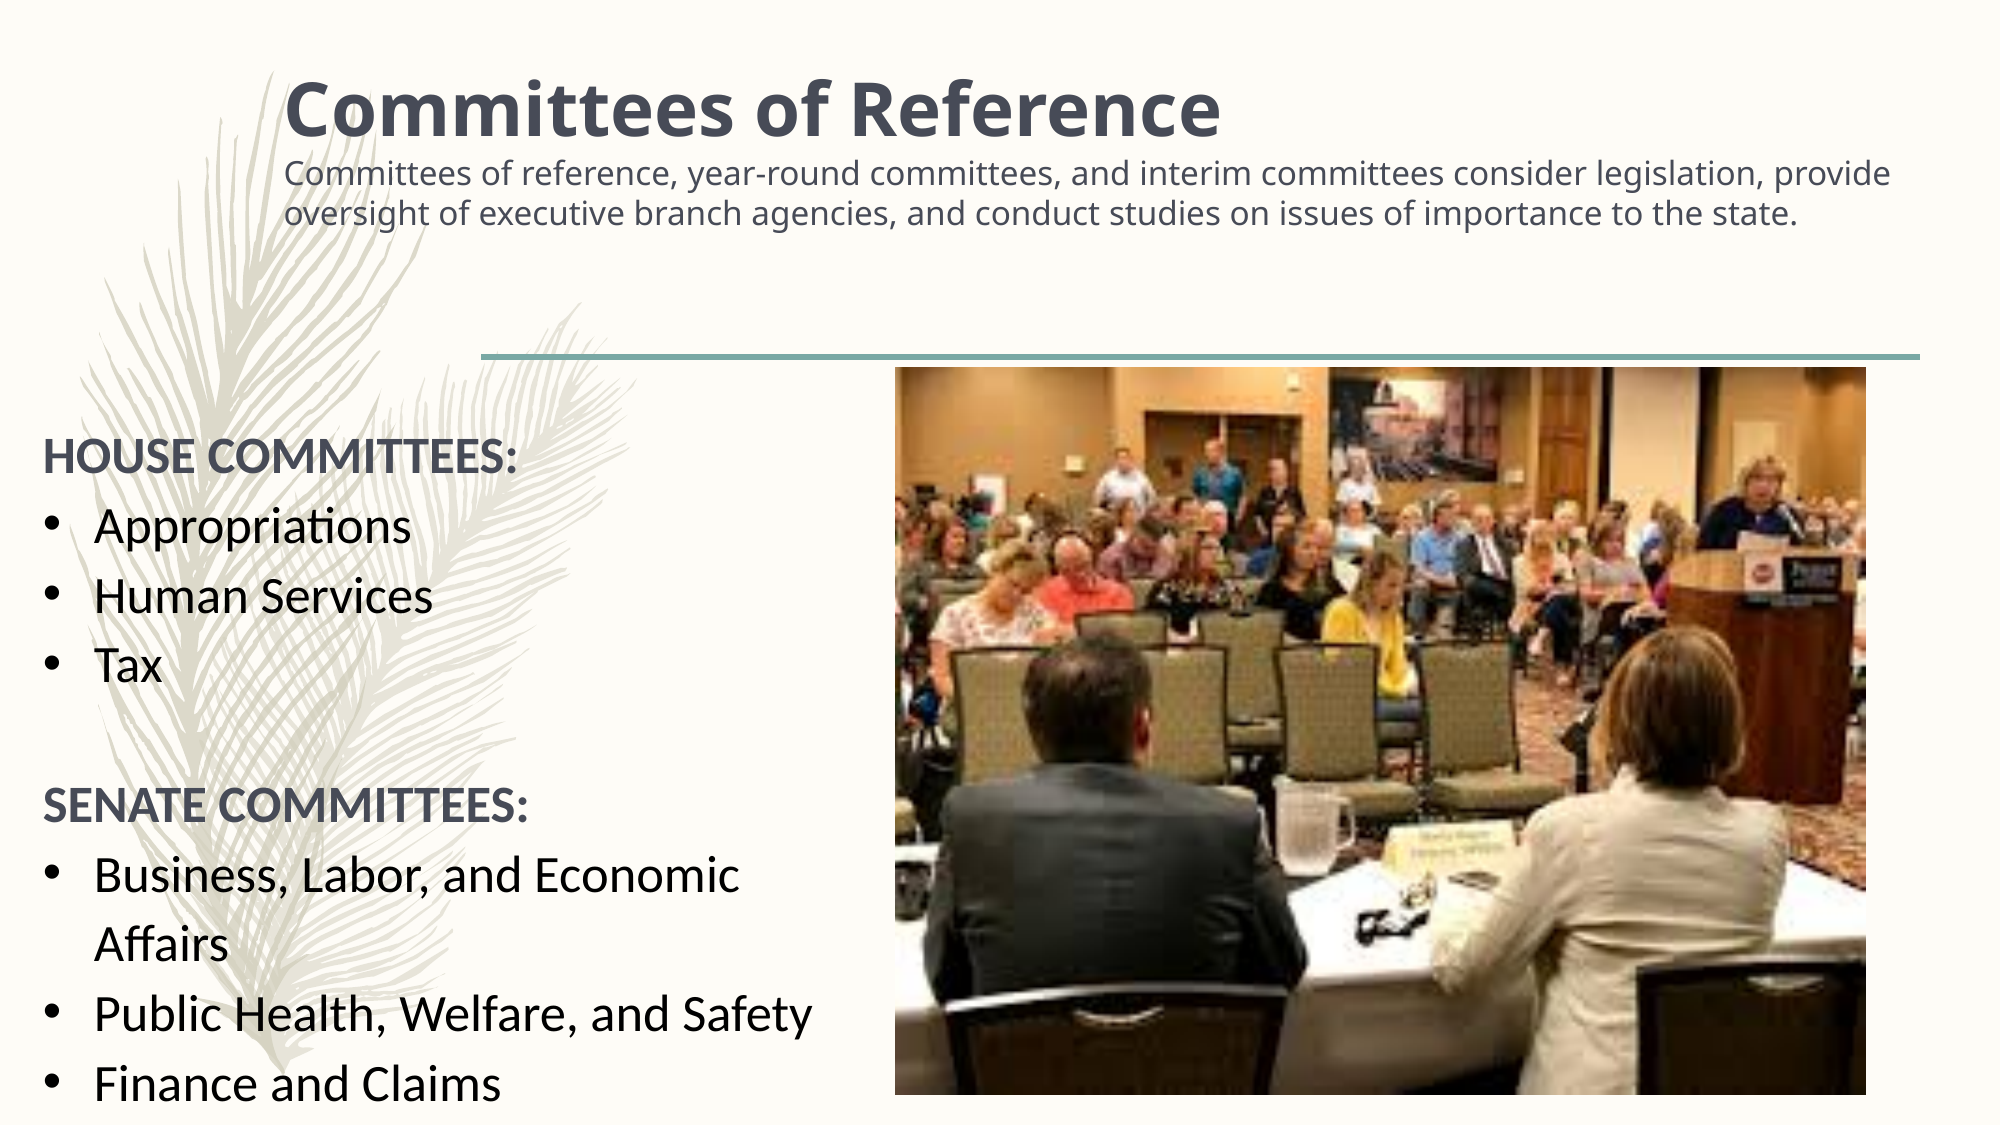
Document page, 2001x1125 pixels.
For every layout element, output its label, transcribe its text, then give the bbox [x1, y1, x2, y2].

picture [895, 367, 1866, 1095]
title Committees of Reference Committees of reference, year-round committees, and interim committees consider legislation, provide oversight of executive branch agencies, and conduct studies on issues of importance to the state. [268, 58, 1920, 321]
list HOUSE COMMITTEES: Appropriations Human Services Tax SENATE COMMITTEES: Business, Labor, and Economic Affairs Public Health, Welfare, and Safety Finance and Claims [27, 406, 873, 1125]
